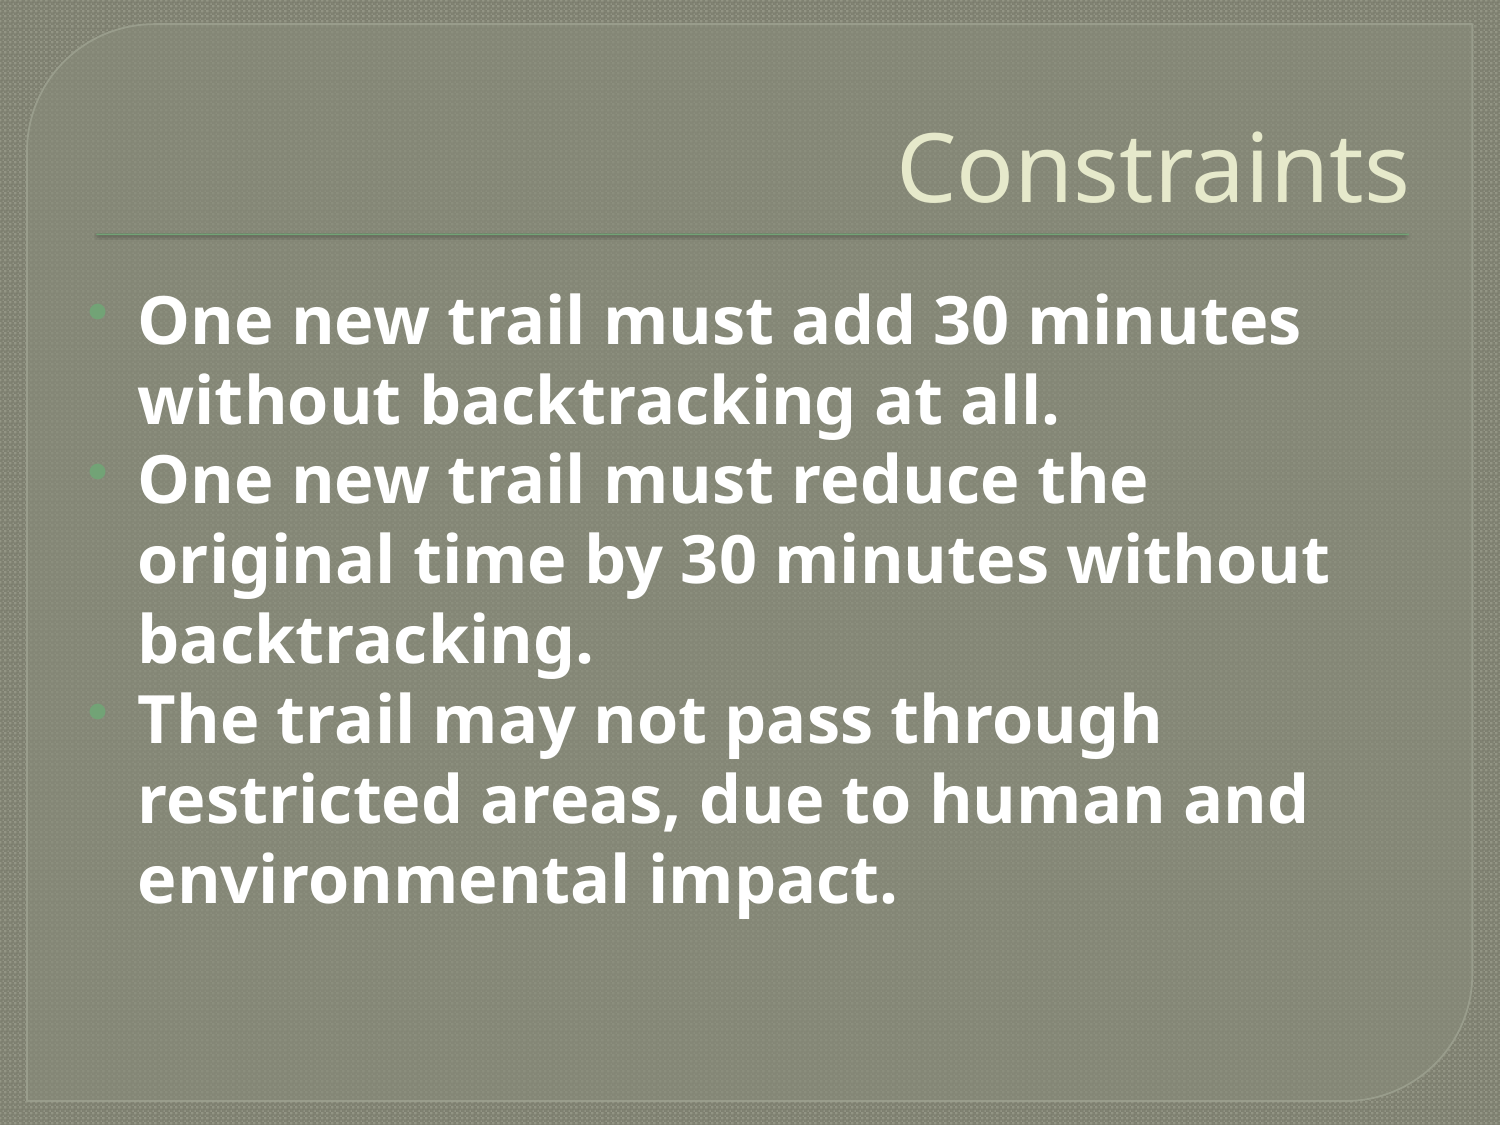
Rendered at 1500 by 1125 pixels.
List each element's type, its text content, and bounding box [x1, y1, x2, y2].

title Constraints [75, 41, 1425, 230]
list One new trail must add 30 minutes without backtracking at all. One new trail must reduce the original time by 30 minutes without backtracking. The trail may not pass through restricted areas, due to human and environmental impact. [75, 270, 1425, 1013]
